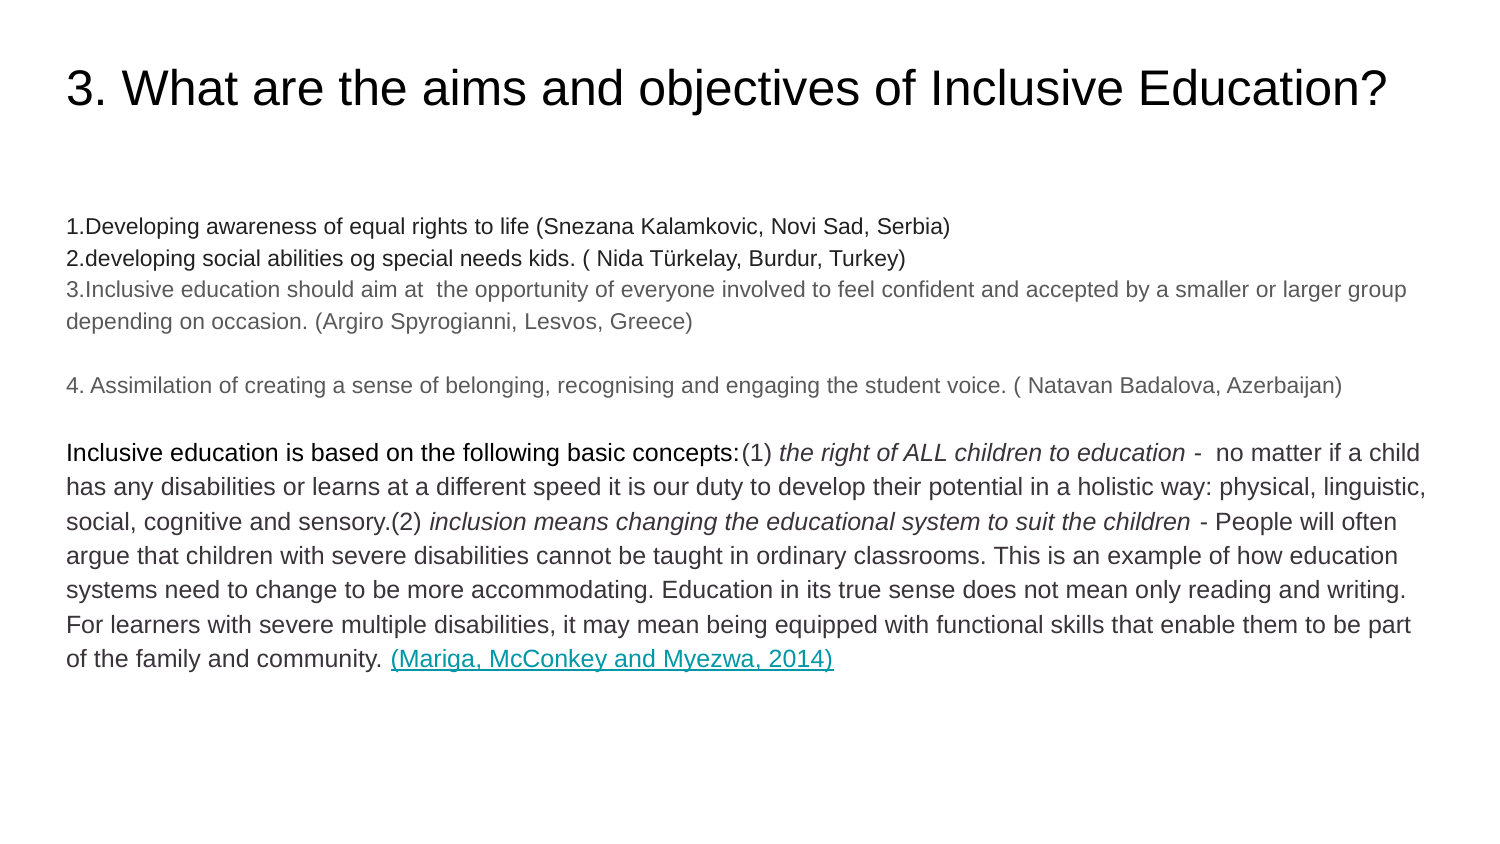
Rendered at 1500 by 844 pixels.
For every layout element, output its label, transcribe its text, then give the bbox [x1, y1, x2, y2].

title 3. What are the aims and objectives of Inclusive Education? [51, 40, 1449, 134]
list 1.Developing awareness of equal rights to life (Snezana Kalamkovic, Novi Sad, Serbia) 2.developing social abilities og special needs kids. ( Nida Türkelay, Burdur, Turkey) 3.Inclusive education should aim at the opportunity of everyone involved to feel confident and accepted by a smaller or larger group depending on occasion. (Argiro Spyrogianni, Lesvos, Greece) 4. Assimilation of creating a sense of belonging, recognising and engaging the student voice. ( Natavan Badalova, Azerbaijan) Inclusive education is based on the following basic concepts:(1) the right of ALL children to education - no matter if a child has any disabilities or learns at a different speed it is our duty to develop their potential in a holistic way: physical, linguistic, social, cognitive and sensory.(2) inclusion means changing the educational system to suit the children - People will often argue that children with severe disabilities cannot be taught in ordinary classrooms. This is an example of how education systems need to change to be more accommodating. Education in its true sense does not mean only reading and writing. For learners with severe multiple disabilities, it may mean being equipped with functional skills that enable them to be part of the family and community. (Mariga, McConkey and Myezwa, 2014) [51, 192, 1449, 753]
